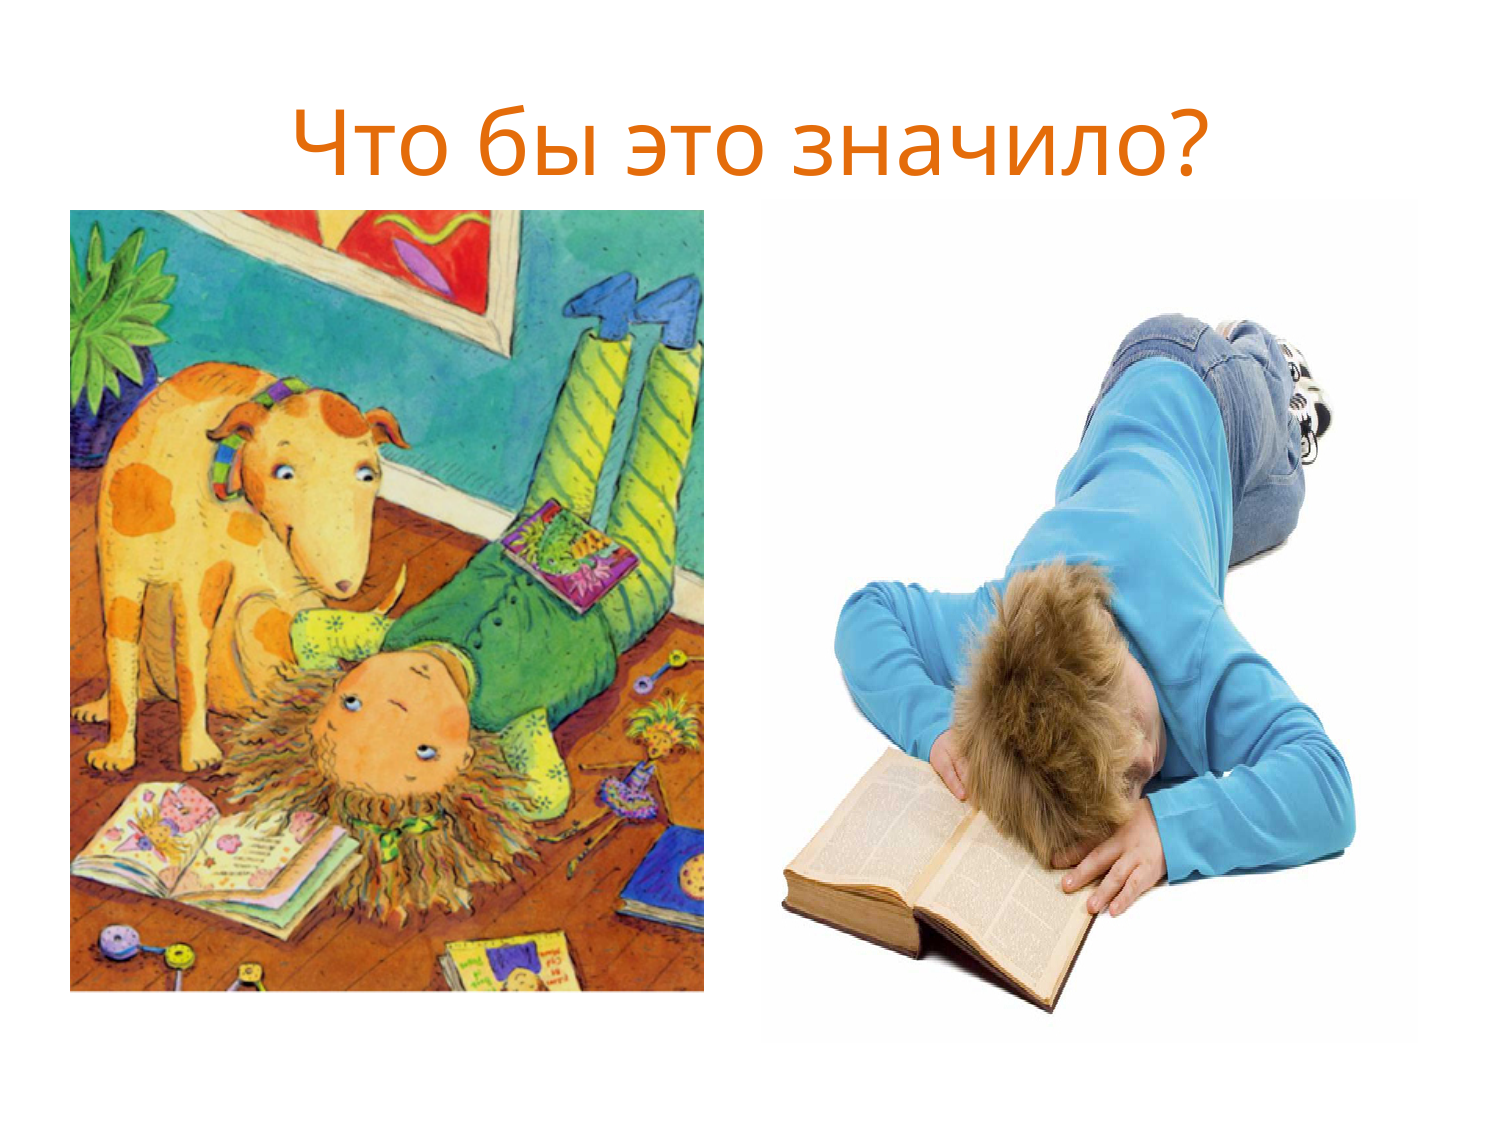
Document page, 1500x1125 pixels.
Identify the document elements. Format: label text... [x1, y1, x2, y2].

picture [761, 198, 1419, 1044]
title Что бы это значило? [75, 45, 1425, 233]
picture [70, 210, 704, 993]
